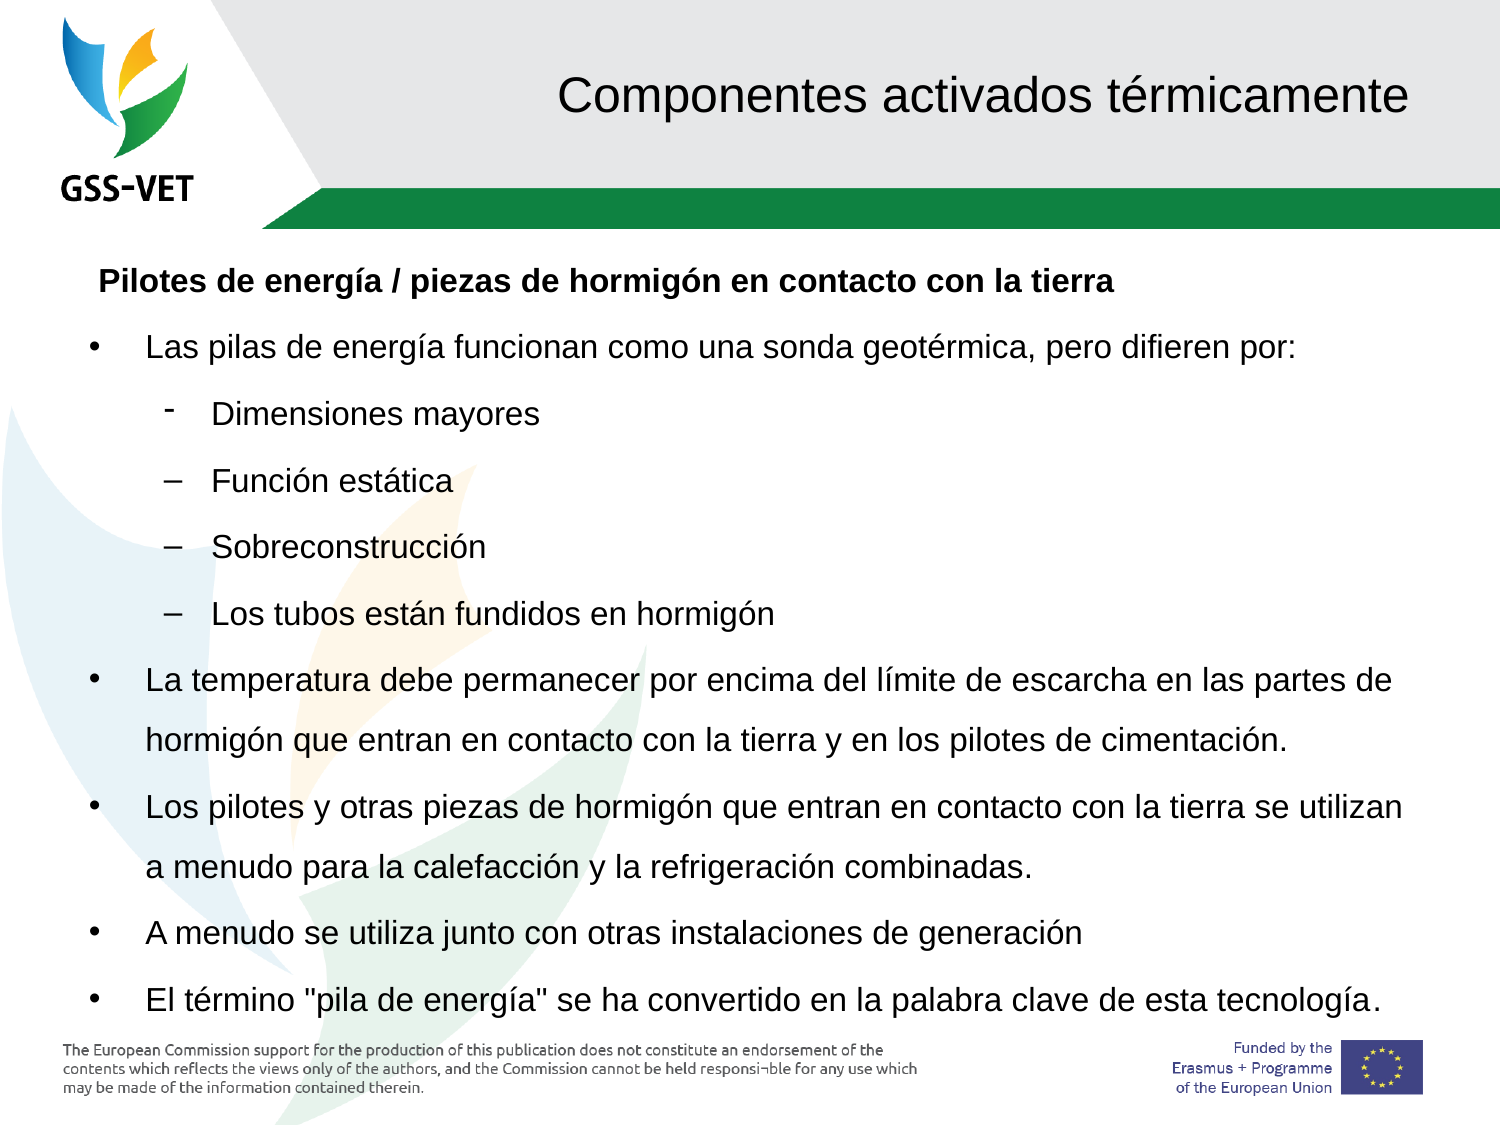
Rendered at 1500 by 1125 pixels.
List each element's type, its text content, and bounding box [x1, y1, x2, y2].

title Componentes activados térmicamente [324, 0, 1425, 185]
picture [0, 0, 1500, 1125]
list Pilotes de energía / piezas de hormigón en contacto con la tierra Las pilas de energía funcionan como una sonda geotérmica, pero difieren por: Dimensiones mayores Función estática Sobreconstrucción Los tubos están fundidos en hormigón La temperatura debe permanecer por encima del límite de escarcha en las partes de hormigón que entran en contacto con la tierra y en los pilotes de cimentación. Los pilotes y otras piezas de hormigón que entran en contacto con la tierra se utilizan a menudo para la calefacción y la refrigeración combinadas. A menudo se utiliza junto con otras instalaciones de generación El término "pila de energía" se ha convertido en la palabra clave de esta tecnología. [74, 231, 1424, 1059]
